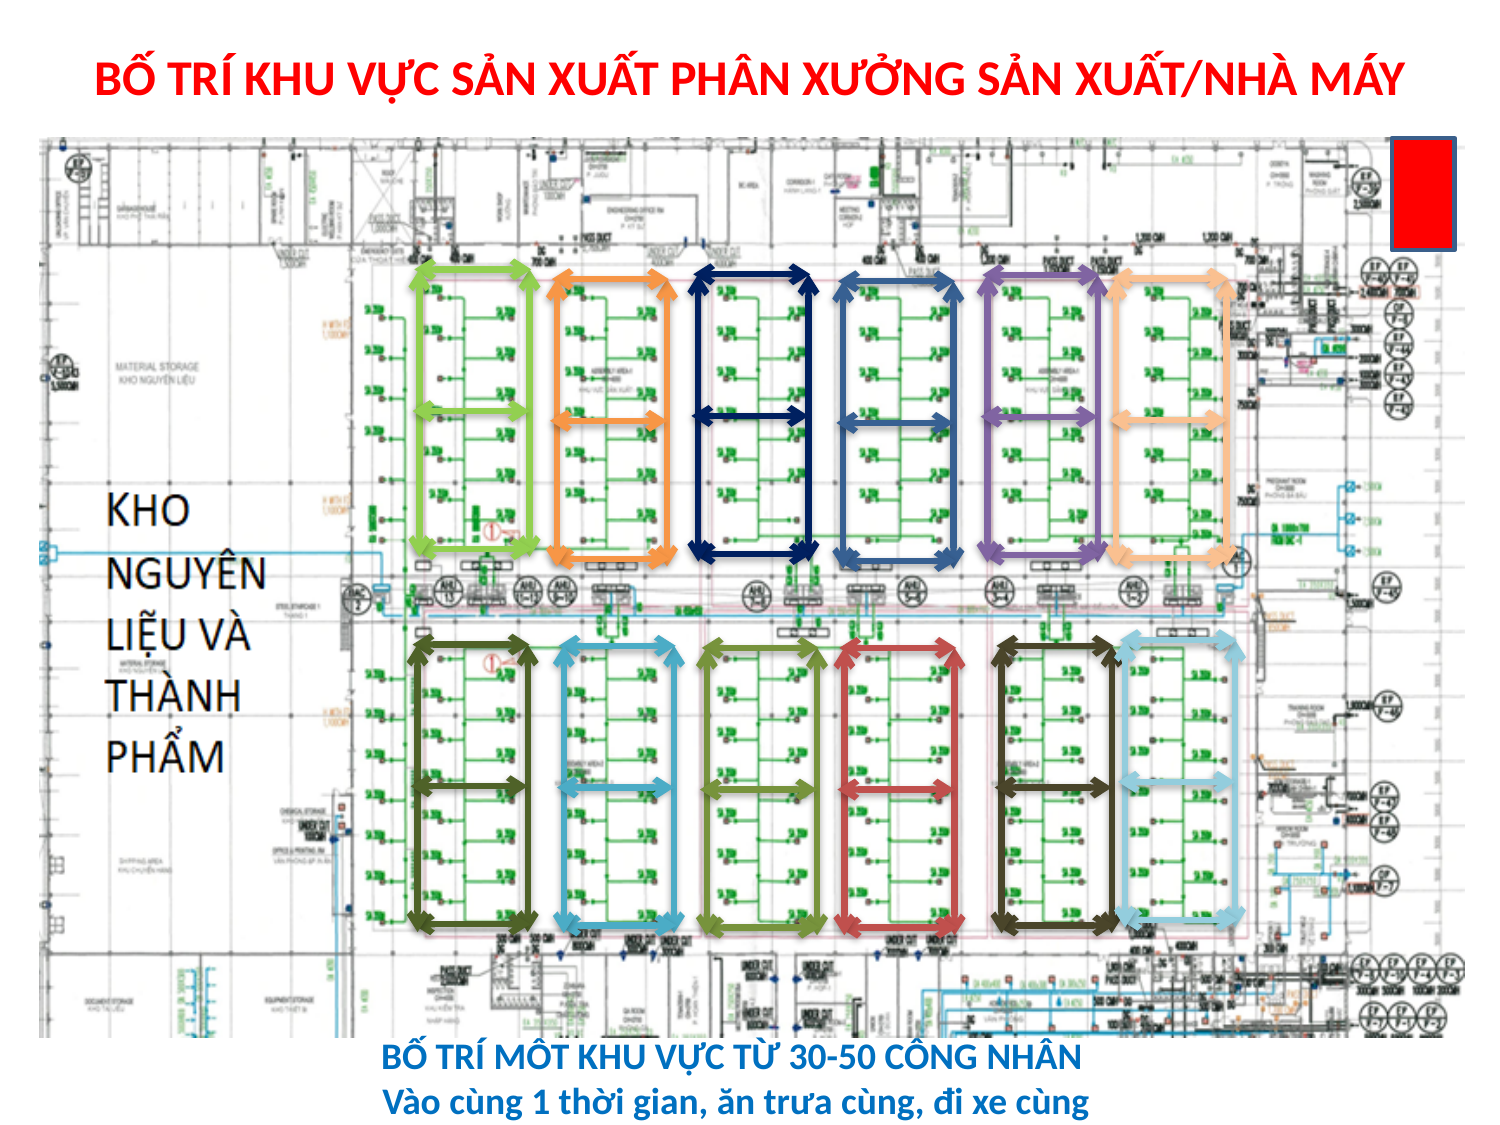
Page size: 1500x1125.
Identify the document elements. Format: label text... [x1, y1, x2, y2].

picture [39, 137, 1466, 1038]
title BỐ TRÍ KHU VỰC SẢN XUẤT PHÂN XƯỞNG SẢN XUẤT/NHÀ MÁY [75, 45, 1425, 106]
text_box BỐ TRÍ MÔT KHU VỰC TỪ 30-50 CÔNG NHÂN Vào cùng 1 thời gian, ăn trưa cùng, đi xe cùng [222, 1046, 1250, 1125]
